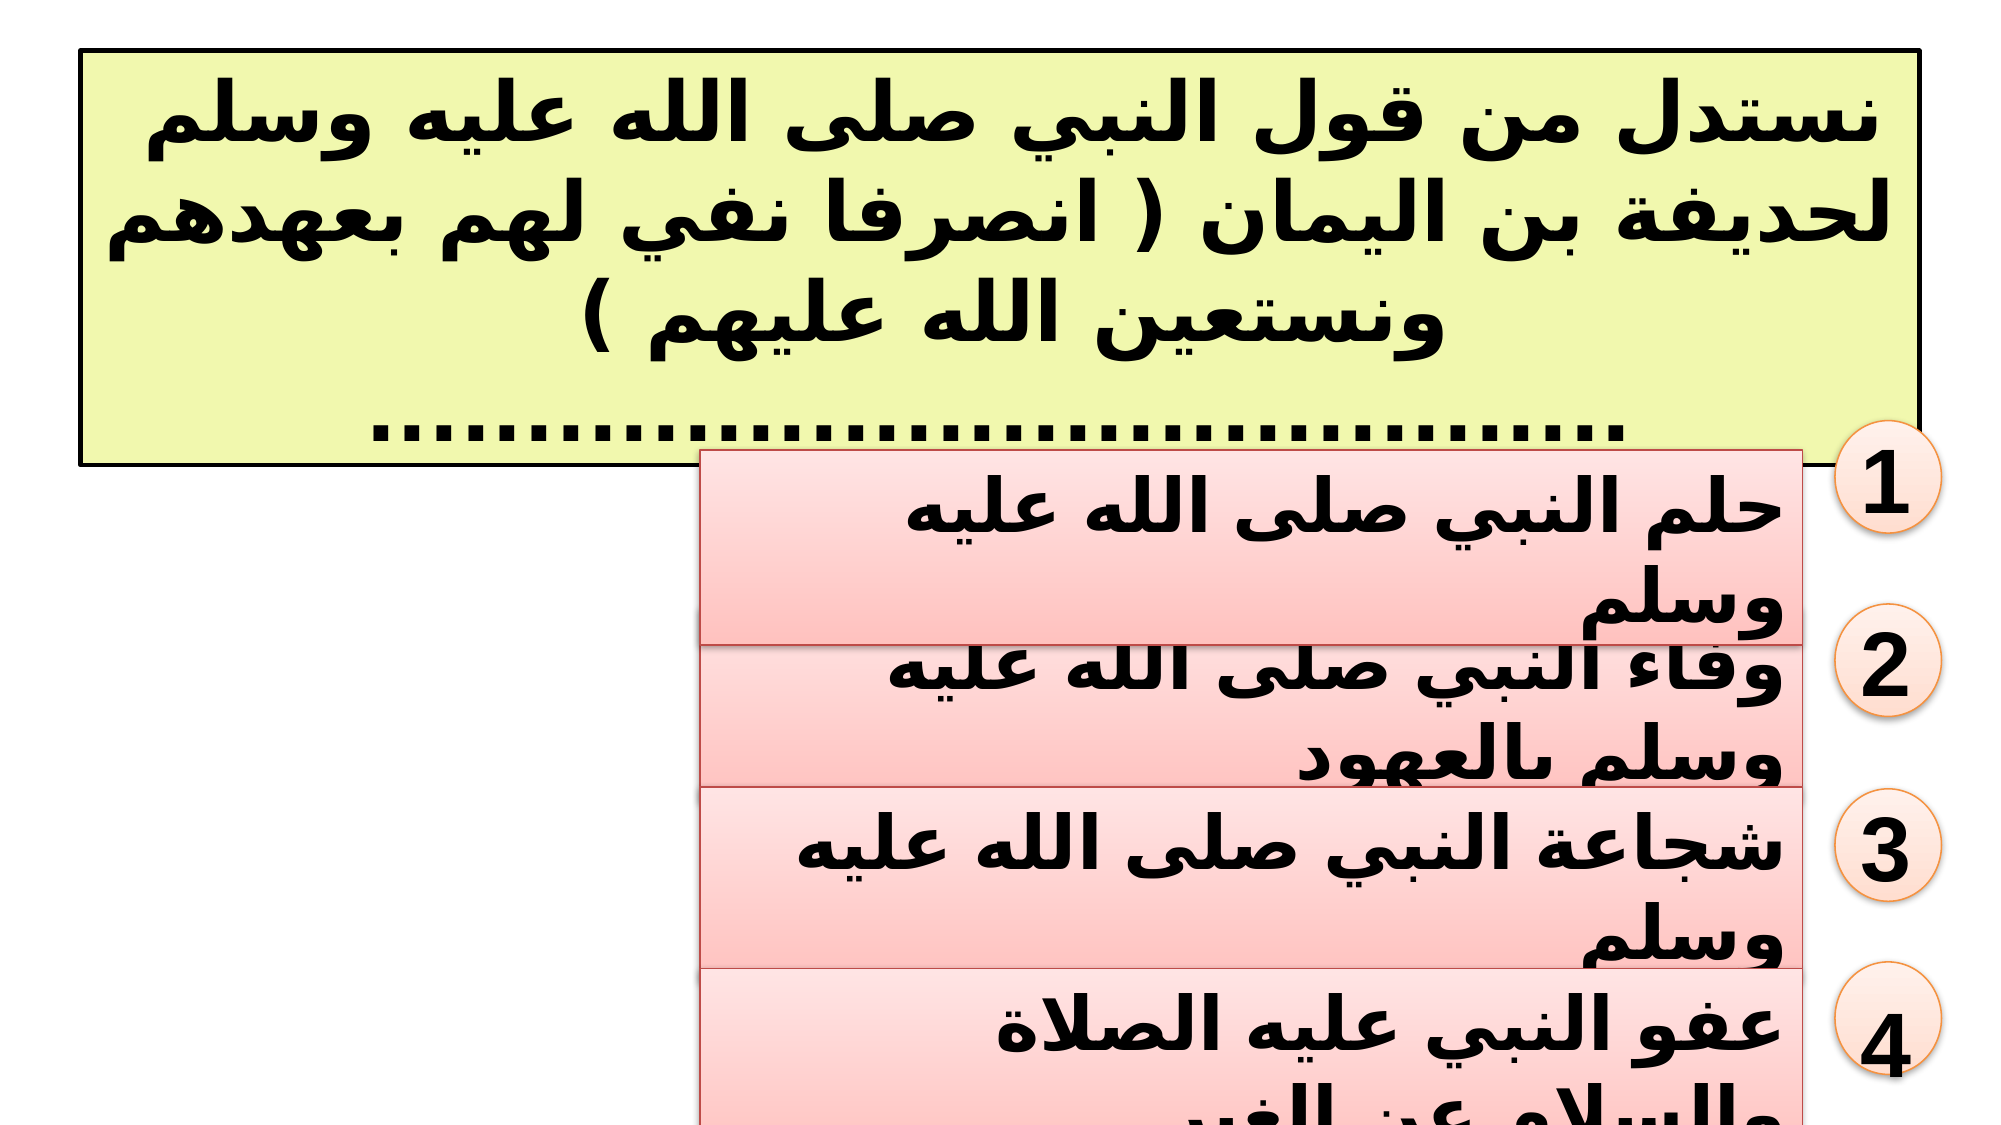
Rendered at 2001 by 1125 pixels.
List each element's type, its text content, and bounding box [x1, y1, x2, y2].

text_box نستدل من قول النبي صلى الله عليه وسلم لحديفة بن اليمان ( انصرفا نفي لهم بعهدهم ونستعين الله عليهم ) ........................................ [78, 48, 1922, 467]
text_box حلم النبي صلى الله عليه وسلم [699, 449, 1803, 646]
text_box وفاء النبي صلى الله عليه وسلم بالعهود [699, 652, 1803, 785]
text_box 4 [1834, 961, 1943, 1076]
text_box 2 [1834, 603, 1943, 718]
text_box 3 [1834, 788, 1943, 903]
text_box عفو النبي عليه الصلاة والسلام عن الغير [699, 968, 1803, 1125]
text_box 1 [1834, 419, 1943, 534]
text_box شجاعة النبي صلى الله عليه وسلم [699, 786, 1803, 967]
